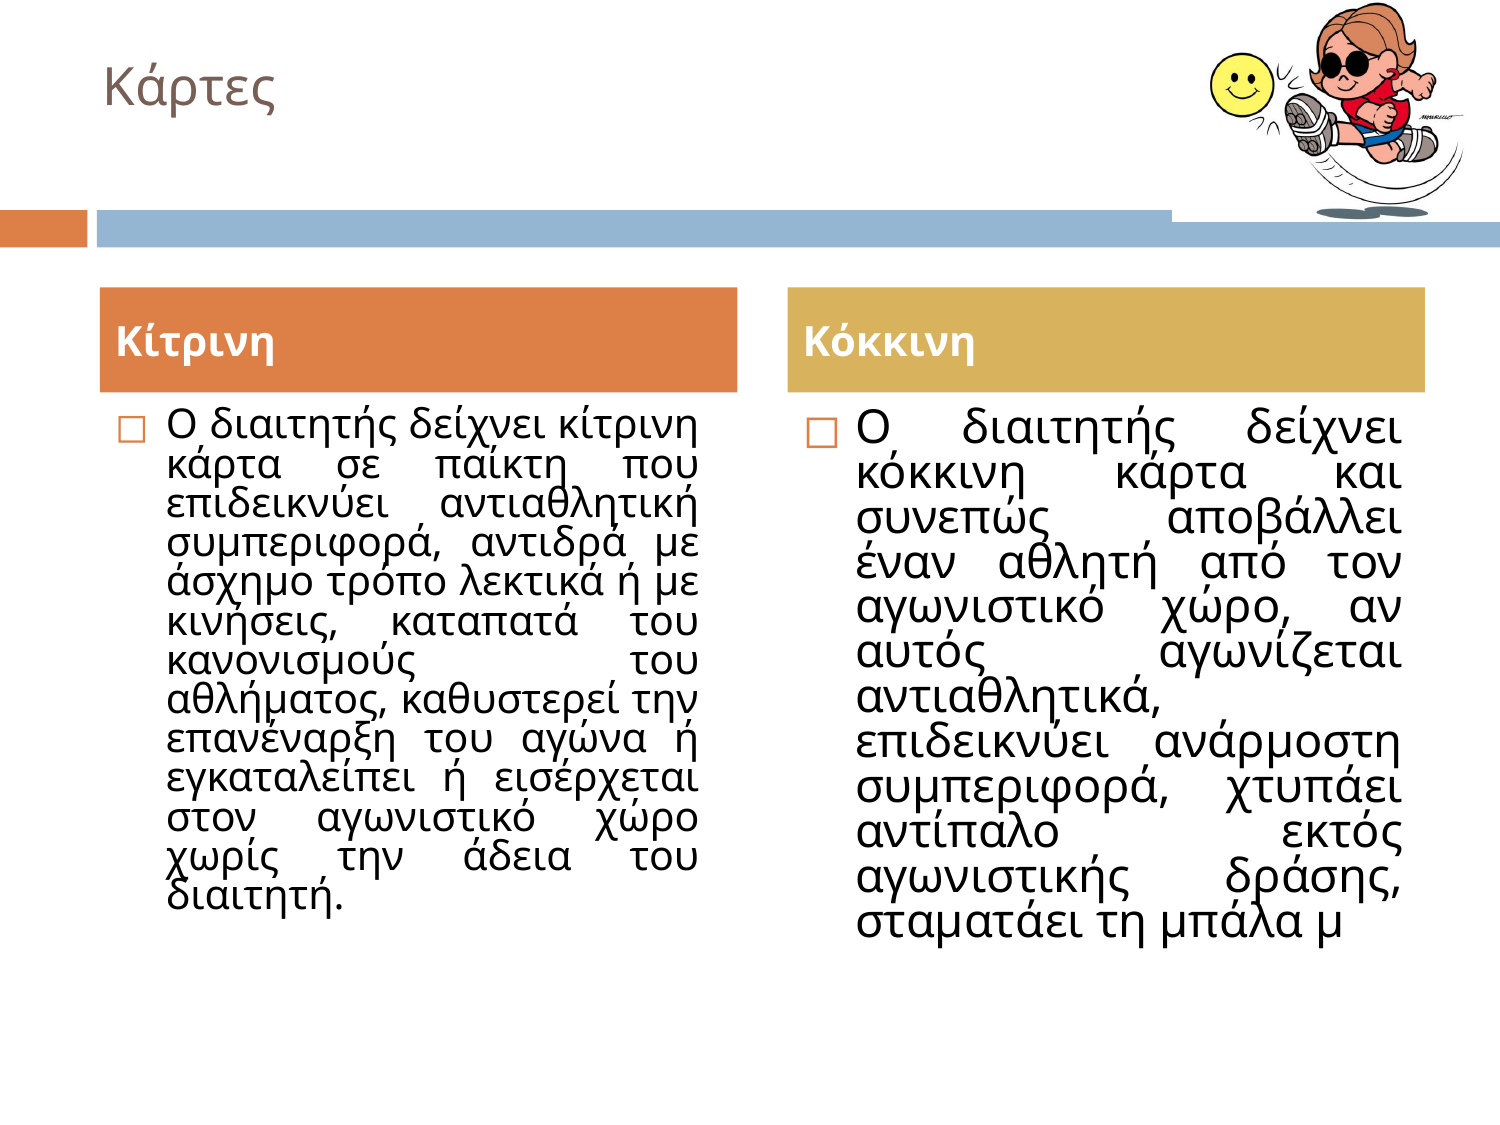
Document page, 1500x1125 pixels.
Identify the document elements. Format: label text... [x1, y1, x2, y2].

list Κίτρινη [99, 287, 738, 393]
list Kόκκινη [787, 287, 1425, 393]
title Κάρτες [87, 44, 1167, 188]
picture [1172, 0, 1500, 222]
list Ο διαιτητής δείχνει κίτρινη κάρτα σε παίκτη που επιδεικνύει αντιαθλητική συμπεριφορά, αντιδρά με άσχημο τρόπο λεκτικά ή με κινήσεις, καταπατά του κανονισμούς του αθλήματος, καθυστερεί την επανέναρξη του αγώνα ή εγκαταλείπει ή εισέρχεται στον αγωνιστικό χώρο χωρίς την άδεια του διαιτητή. [99, 399, 715, 988]
list Ο διαιτητής δείχνει κόκκινη κάρτα και συνεπώς αποβάλλει έναν αθλητή από τον αγωνιστικό χώρο, αν αυτός αγωνίζεται αντιαθλητικά, επιδεικνύει ανάρμοστη συμπεριφορά, χτυπάει αντίπαλο εκτός αγωνιστικής δράσης, σταματάει τη μπάλα μ [787, 399, 1418, 988]
